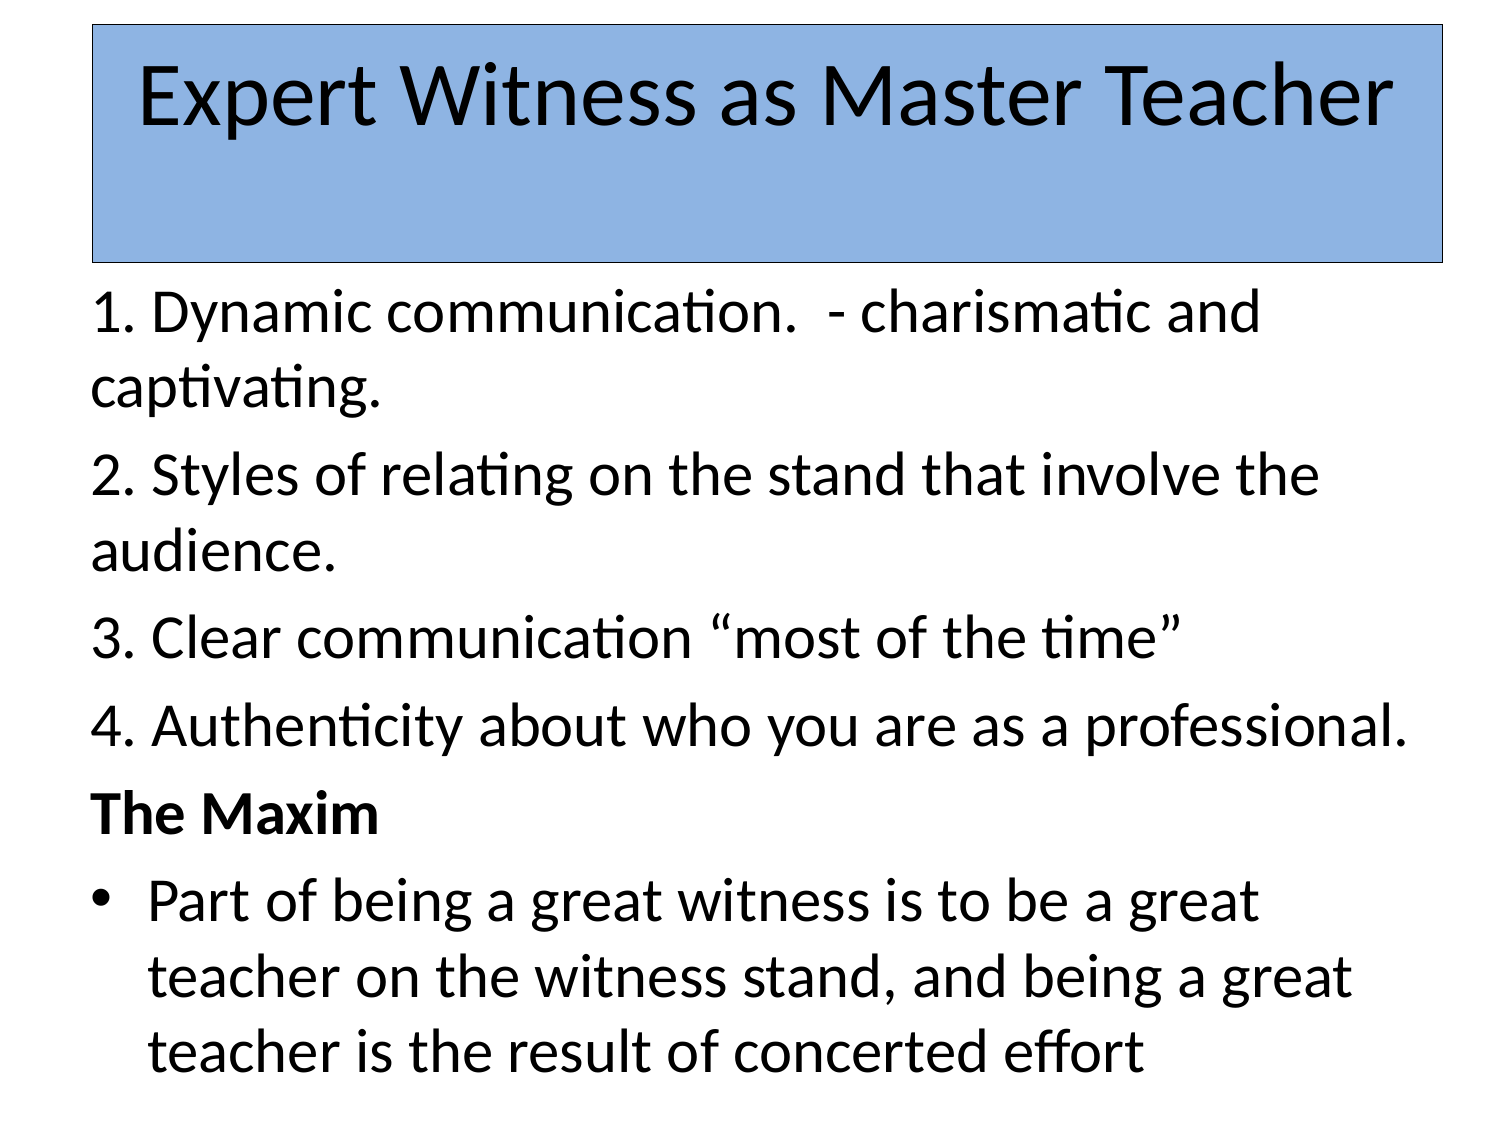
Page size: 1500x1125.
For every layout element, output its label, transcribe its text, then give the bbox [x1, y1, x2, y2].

list 1. Dynamic communication. - charismatic and captivating. 2. Styles of relating on the stand that involve the audience. 3. Clear communication “most of the time” 4. Authenticity about who you are as a professional. The Maxim Part of being a great witness is to be a great teacher on the witness stand, and being a great teacher is the result of concerted effort [75, 262, 1460, 1108]
title Expert Witness as Master Teacher [92, 24, 1443, 262]
